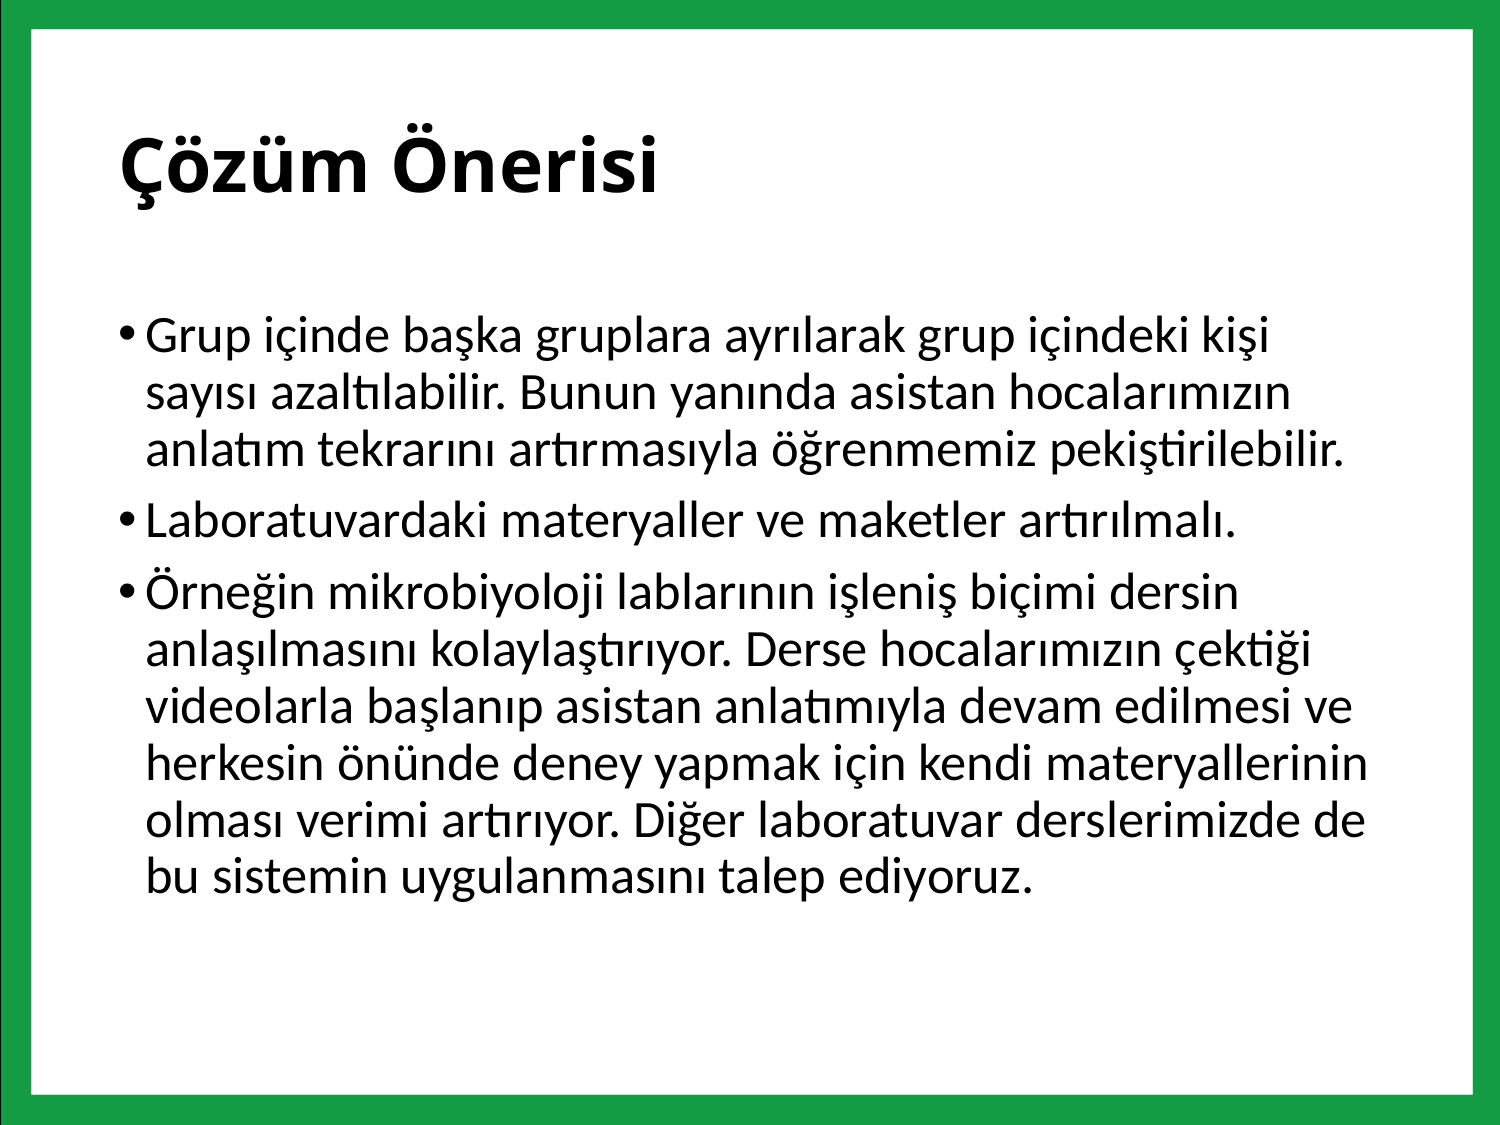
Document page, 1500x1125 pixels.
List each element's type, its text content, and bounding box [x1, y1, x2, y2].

list Grup içinde başka gruplara ayrılarak grup içindeki kişi sayısı azaltılabilir. Bunun yanında asistan hocalarımızın anlatım tekrarını artırmasıyla öğrenmemiz pekiştirilebilir. Laboratuvardaki materyaller ve maketler artırılmalı. Örneğin mikrobiyoloji lablarının işleniş biçimi dersin anlaşılmasını kolaylaştırıyor. Derse hocalarımızın çektiği videolarla başlanıp asistan anlatımıyla devam edilmesi ve herkesin önünde deney yapmak için kendi materyallerinin olması verimi artırıyor. Diğer laboratuvar derslerimizde de bu sistemin uygulanmasını talep ediyoruz. [103, 299, 1397, 1014]
picture [0, 0, 1500, 1125]
title Çözüm Önerisi [103, 59, 1397, 278]
